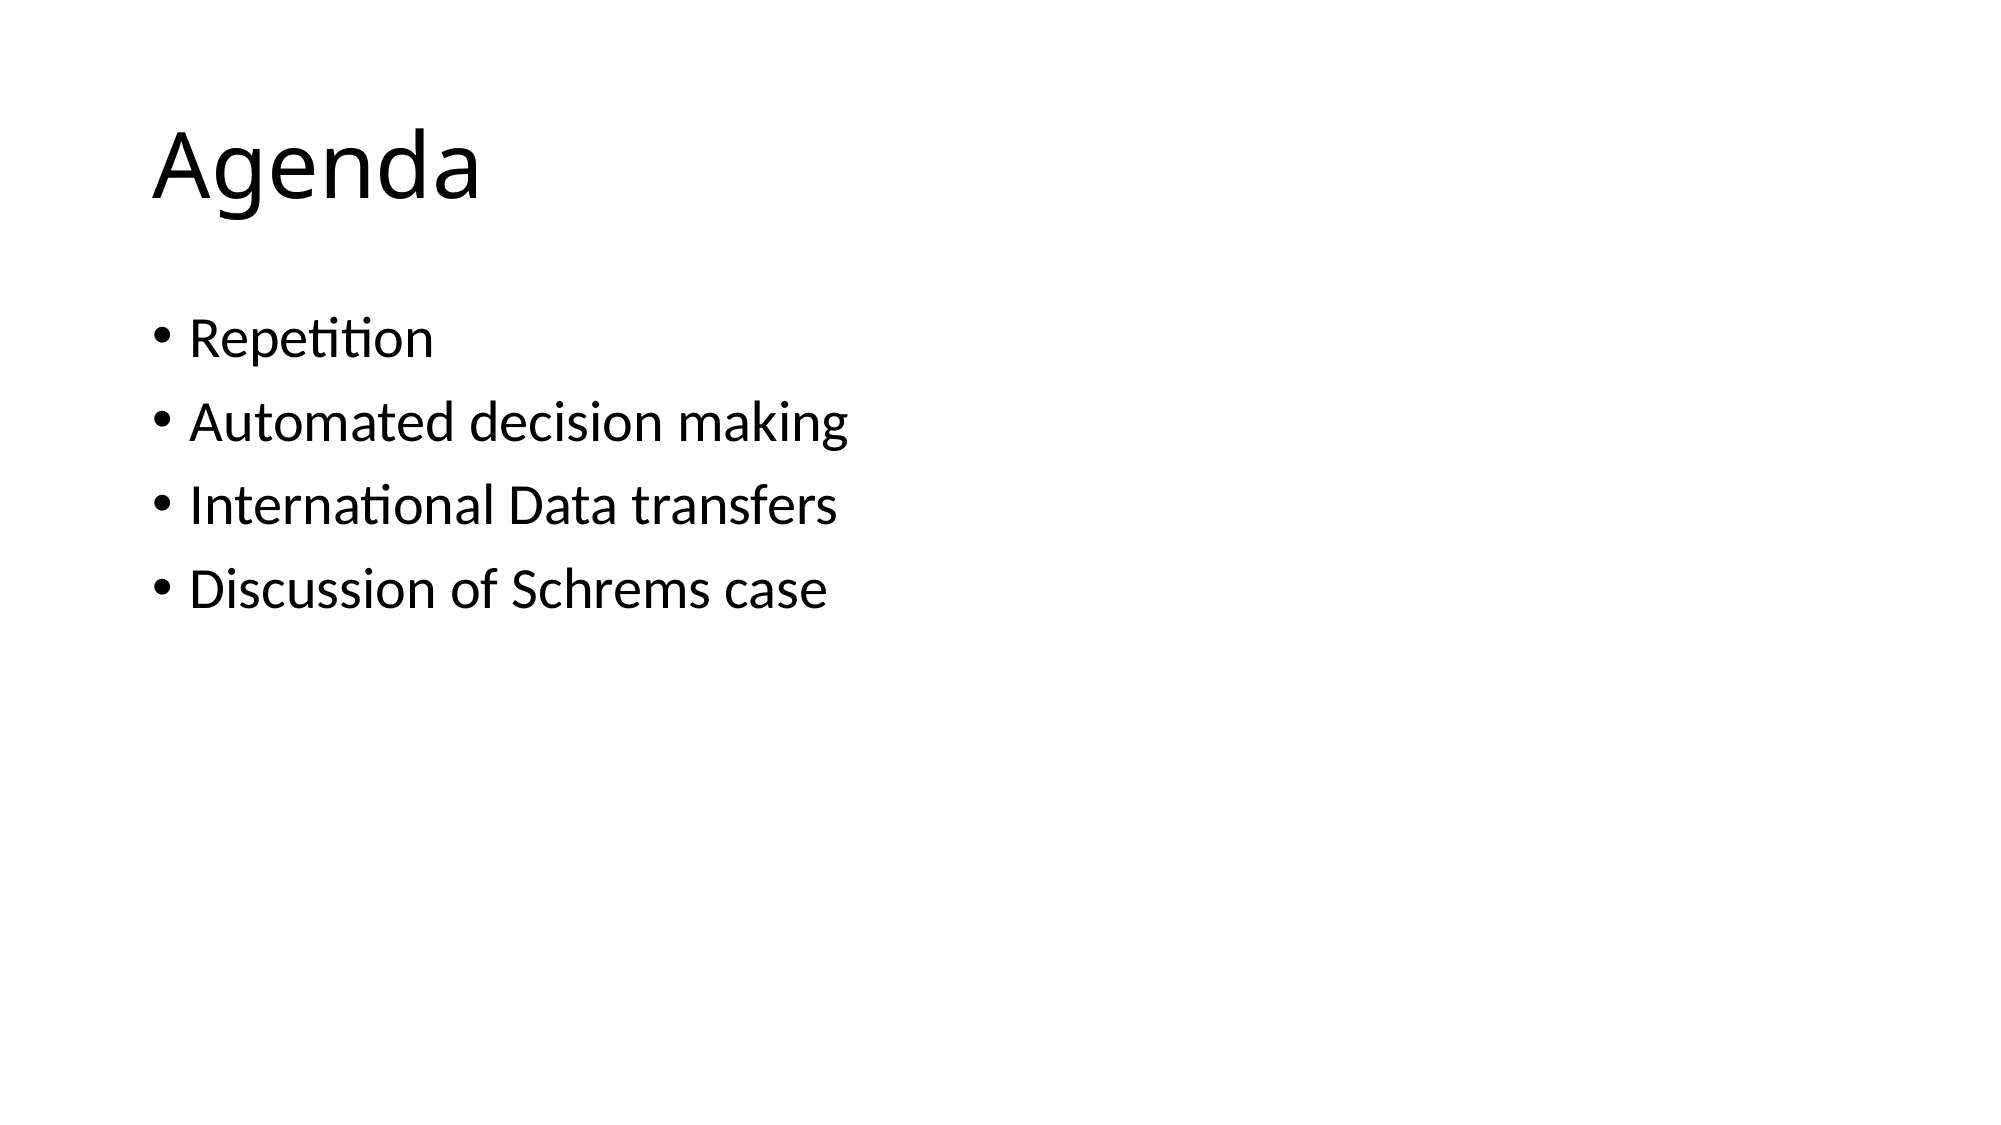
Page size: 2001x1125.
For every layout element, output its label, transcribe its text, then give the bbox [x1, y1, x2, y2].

title Agenda [137, 59, 1863, 278]
list Repetition Automated decision making International Data transfers Discussion of Schrems case [137, 299, 1863, 1014]
